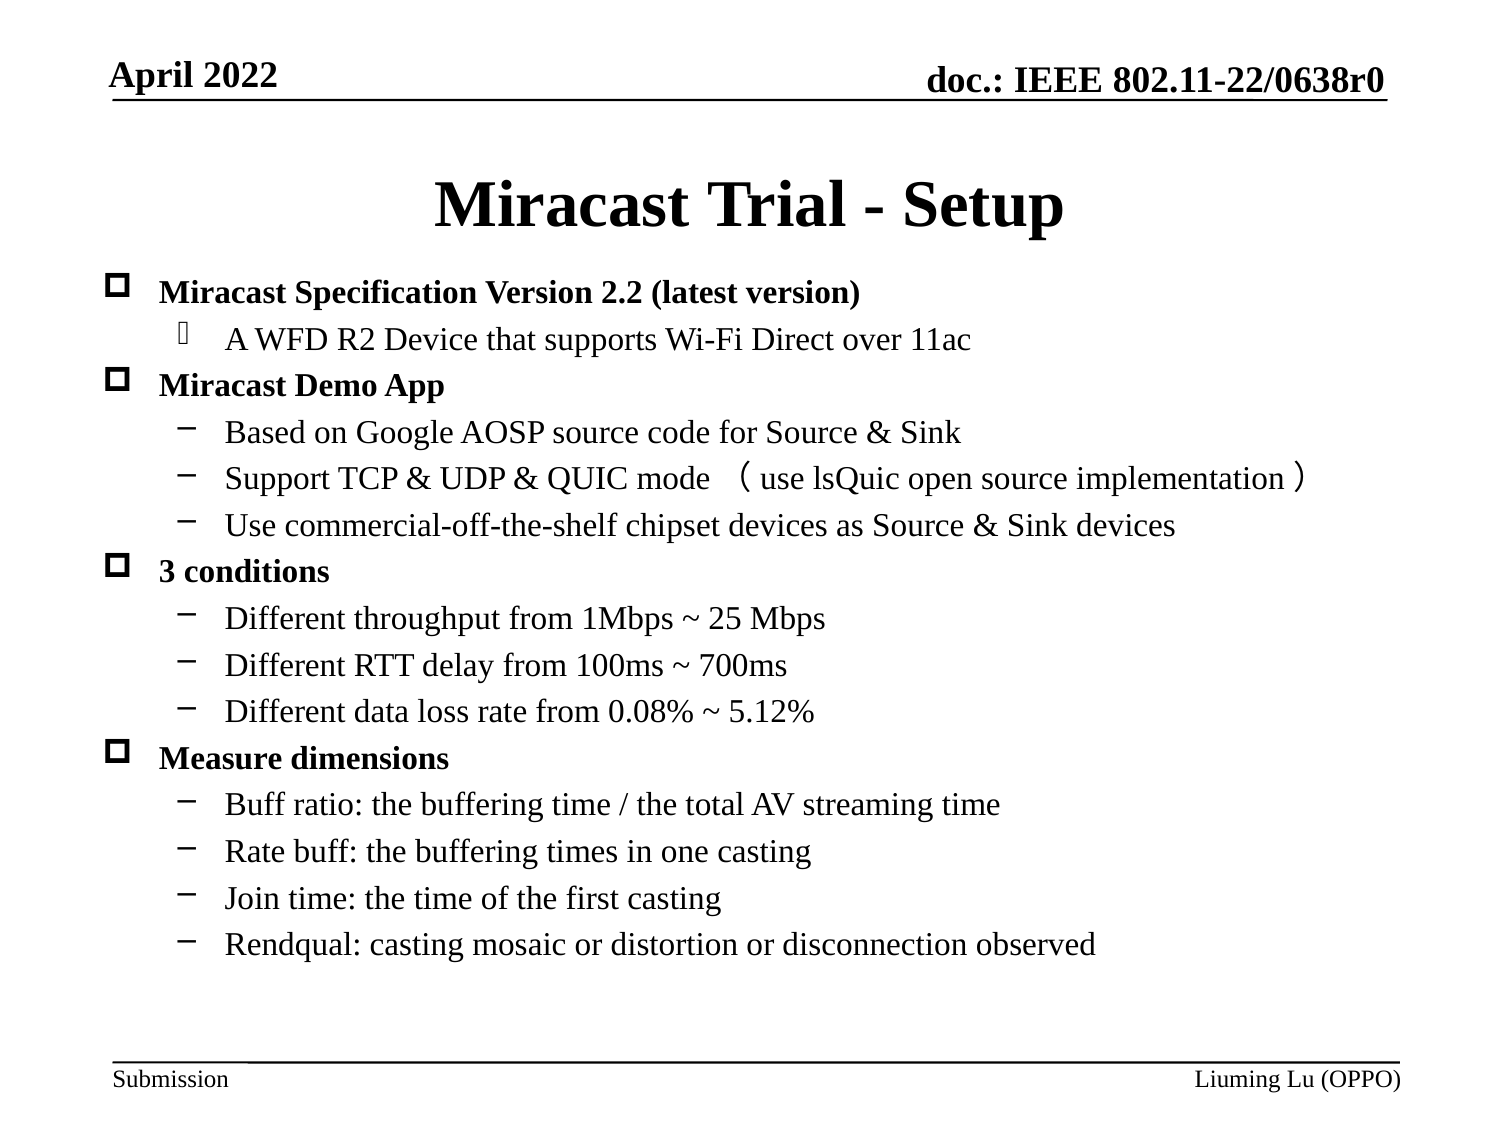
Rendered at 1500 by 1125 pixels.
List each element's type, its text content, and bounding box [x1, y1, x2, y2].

footer Liuming Lu (OPPO) [949, 1061, 1402, 1093]
title Miracast Trial - Setup [112, 112, 1388, 262]
list Miracast Specification Version 2.2 (latest version) A WFD R2 Device that supports Wi-Fi Direct over 11ac Miracast Demo App Based on Google AOSP source code for Source & Sink Support TCP & UDP & QUIC mode（use lsQuic open source implementation） Use commercial-off-the-shelf chipset devices as Source & Sink devices 3 conditions Different throughput from 1Mbps ~ 25 Mbps Different RTT delay from 100ms ~ 700ms Different data loss rate from 0.08% ~ 5.12% Measure dimensions Buff ratio: the buffering time / the total AV streaming time Rate buff: the buffering times in one casting Join time: the time of the first casting Rendqual: casting mosaic or distortion or disconnection observed [87, 262, 1455, 1064]
